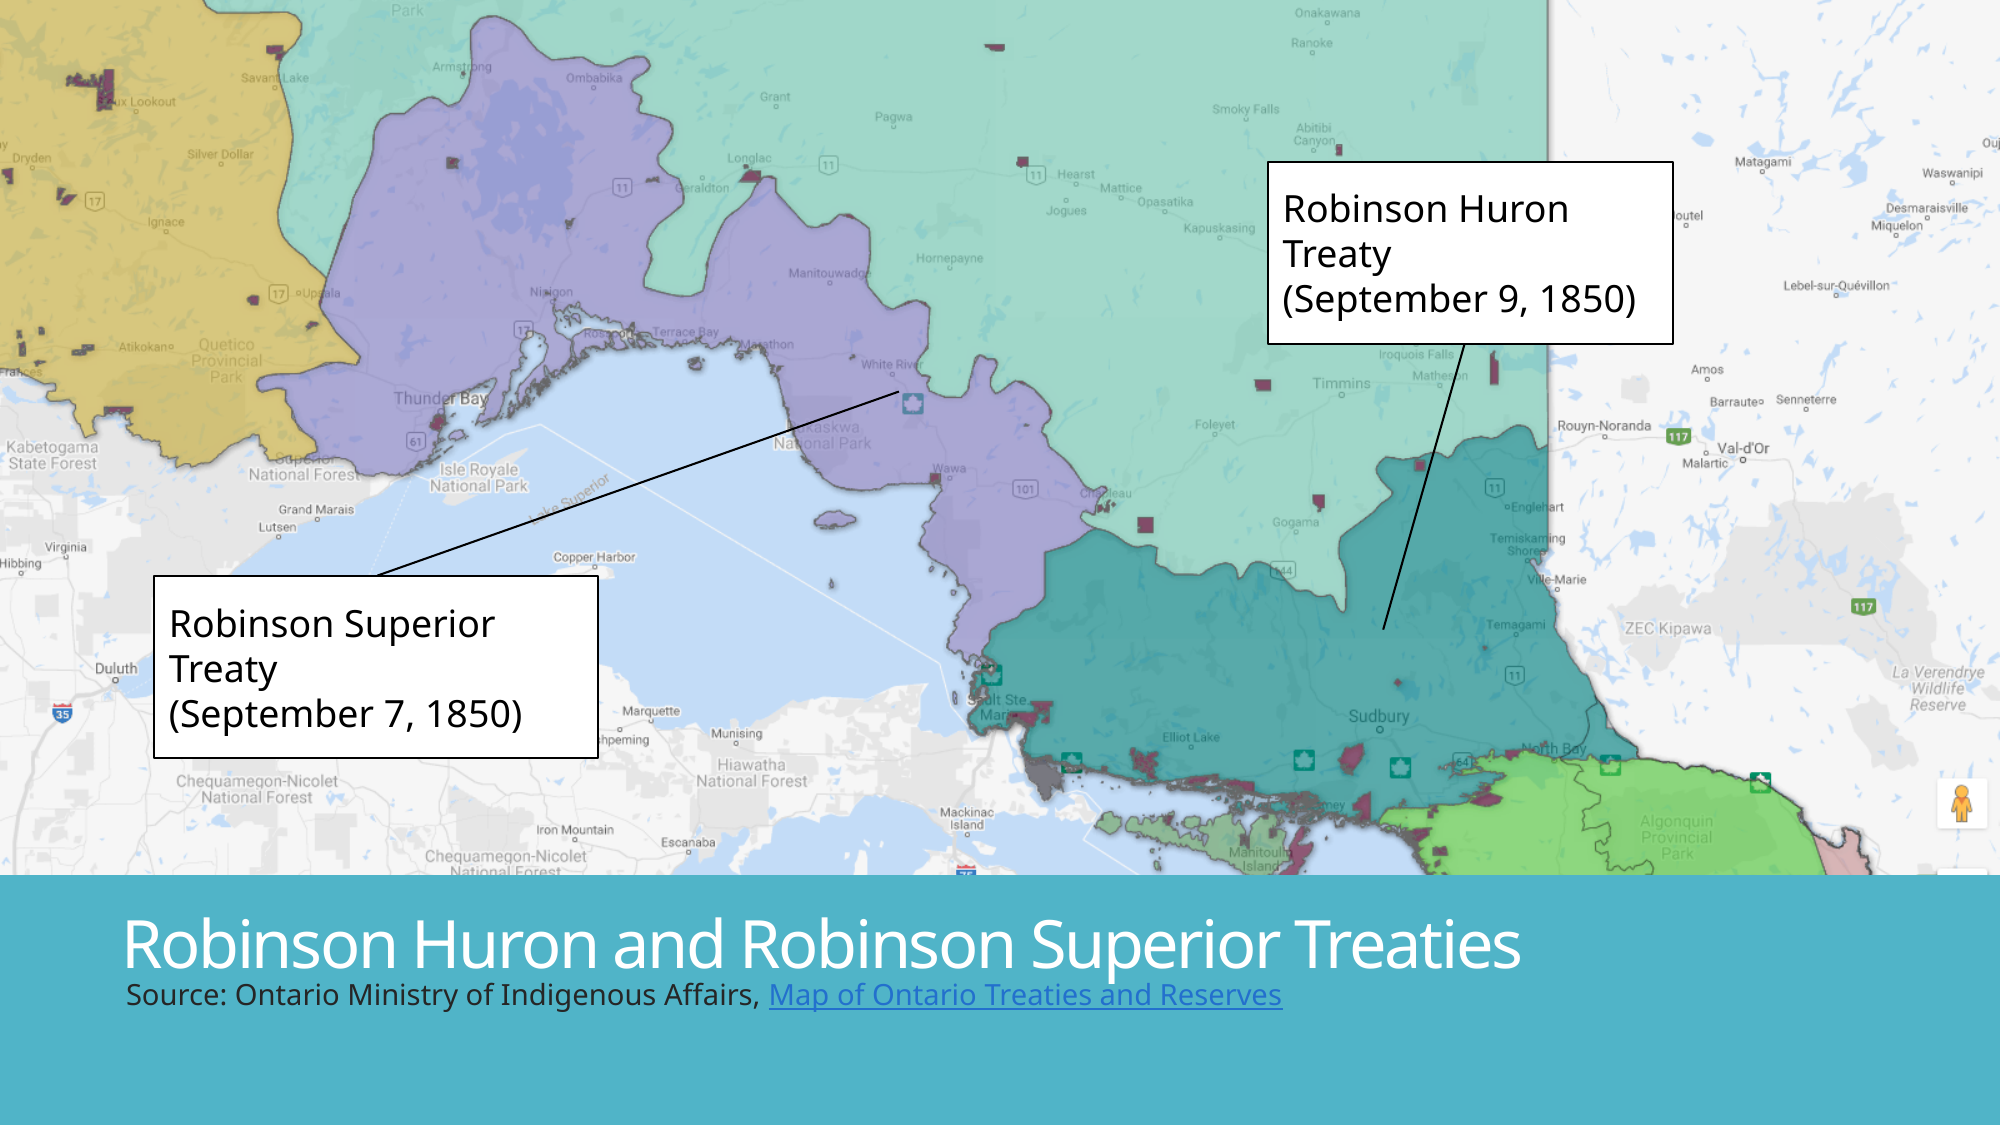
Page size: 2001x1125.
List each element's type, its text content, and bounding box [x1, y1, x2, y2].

list Source: Ontario Ministry of Indigenous Affairs, Map of Ontario Treaties and Reserves [111, 969, 1625, 1057]
title Robinson Huron and Robinson Superior Treaties [106, 888, 1875, 990]
picture [0, 0, 2000, 875]
